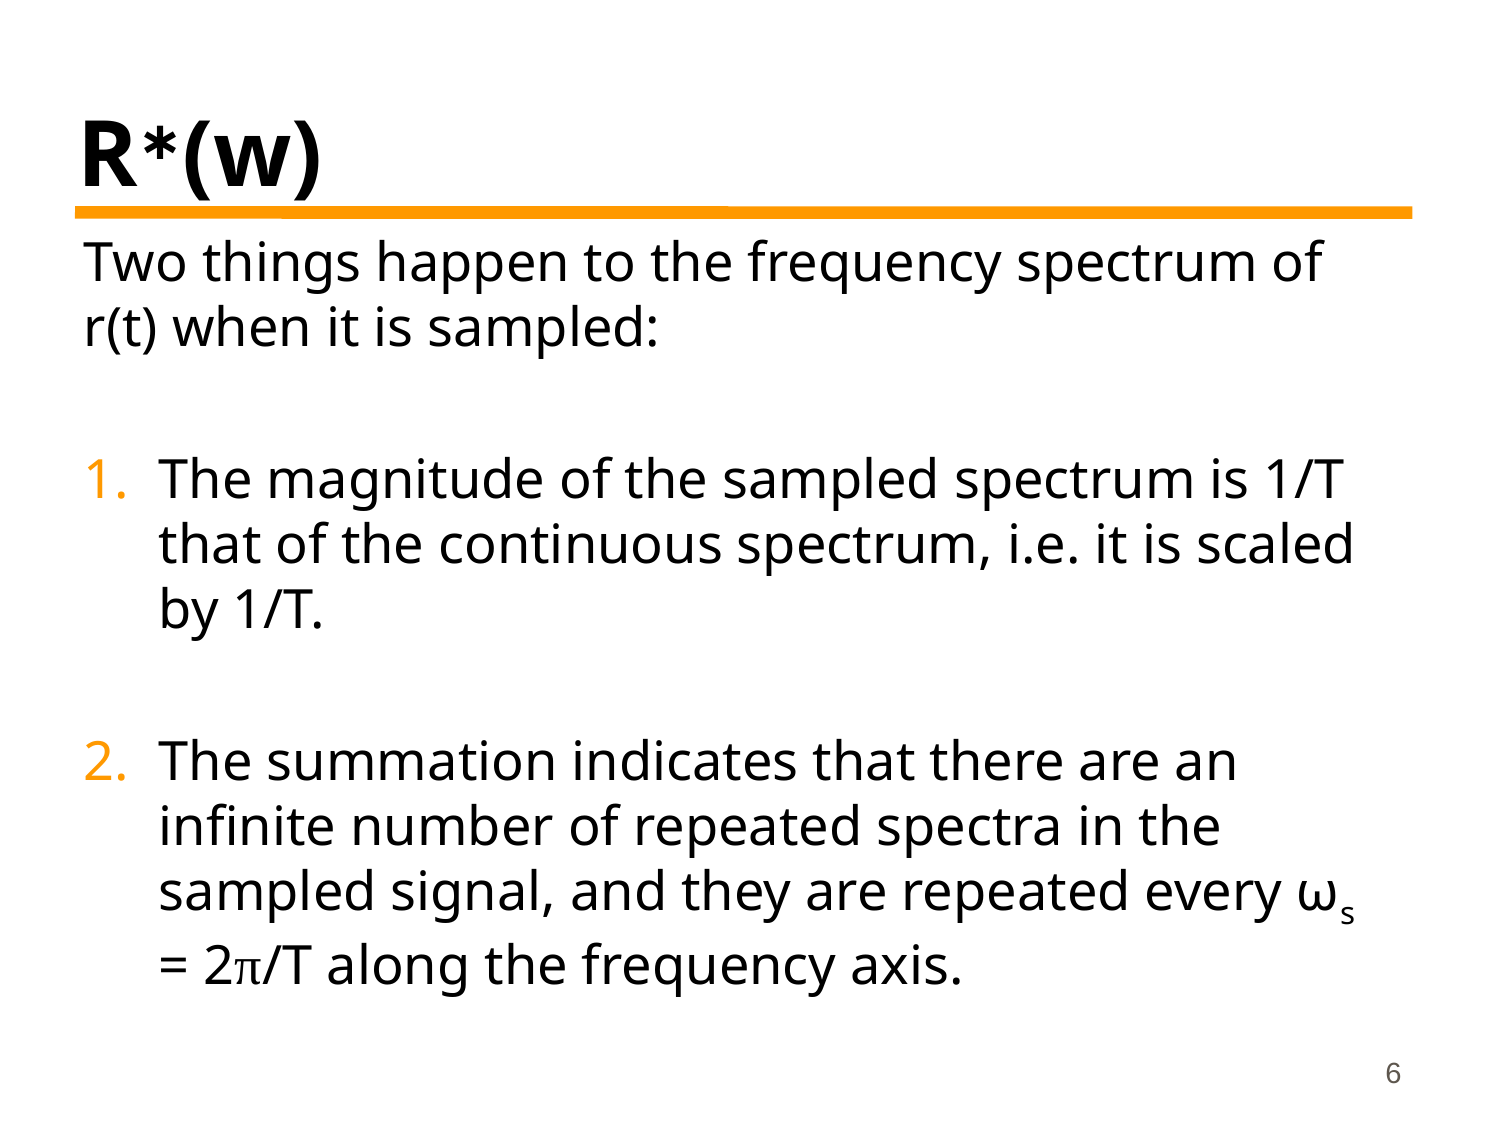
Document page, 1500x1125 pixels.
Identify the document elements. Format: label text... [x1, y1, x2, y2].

slide_number 6 [1103, 1021, 1417, 1098]
list Two things happen to the frequency spectrum of r(t) when it is sampled: The magnitude of the sampled spectrum is 1/T that of the continuous spectrum, i.e. it is scaled by 1/T. The summation indicates that there are an inﬁnite number of repeated spectra in the sampled signal, and they are repeated every ωs = 2π/T along the frequency axis. [50, 219, 1401, 1035]
title R∗(w) [62, 24, 1411, 213]
